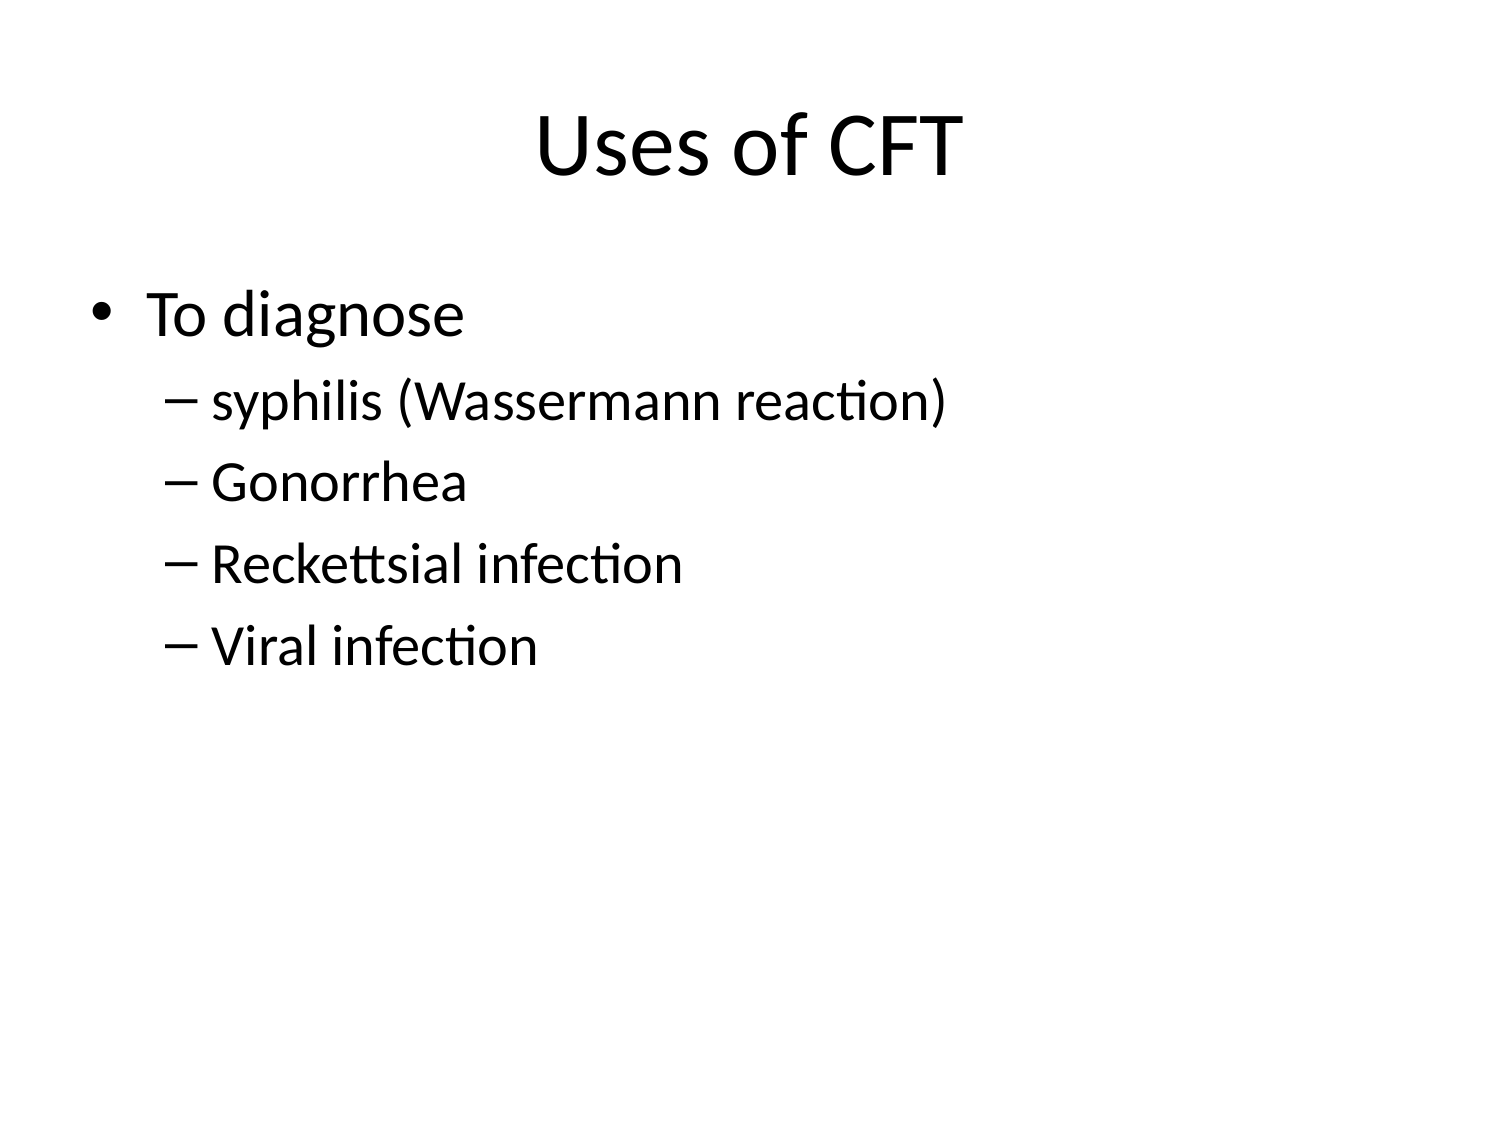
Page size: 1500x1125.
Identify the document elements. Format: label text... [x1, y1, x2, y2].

list To diagnose syphilis (Wassermann reaction) Gonorrhea Reckettsial infection Viral infection [75, 262, 1425, 1005]
title Uses of CFT [75, 45, 1425, 233]
